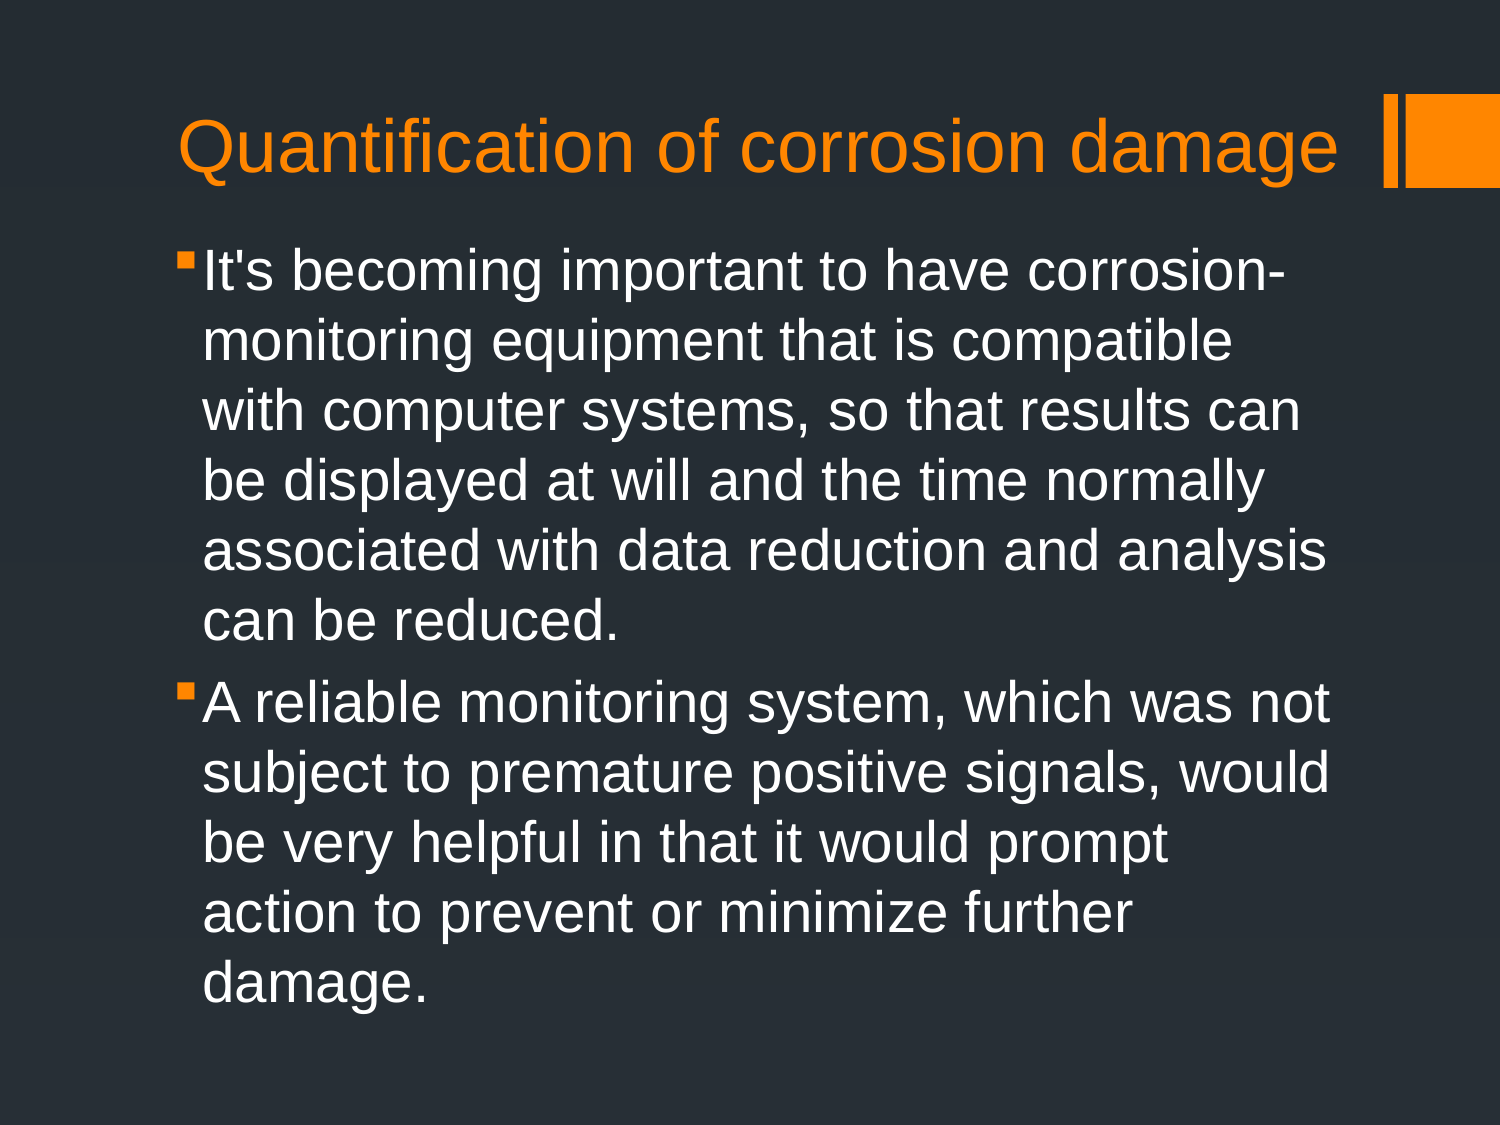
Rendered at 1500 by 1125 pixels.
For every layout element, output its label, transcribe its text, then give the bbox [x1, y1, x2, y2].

list It's becoming important to have corrosion-monitoring equipment that is compatible with computer systems, so that results can be displayed at will and the time normally associated with data reduction and analysis can be reduced. A reliable monitoring system, which was not subject to premature positive signals, would be very helpful in that it would prompt action to prevent or minimize further damage. [150, 224, 1350, 1050]
title Quantification of corrosion damage [162, 5, 1363, 196]
